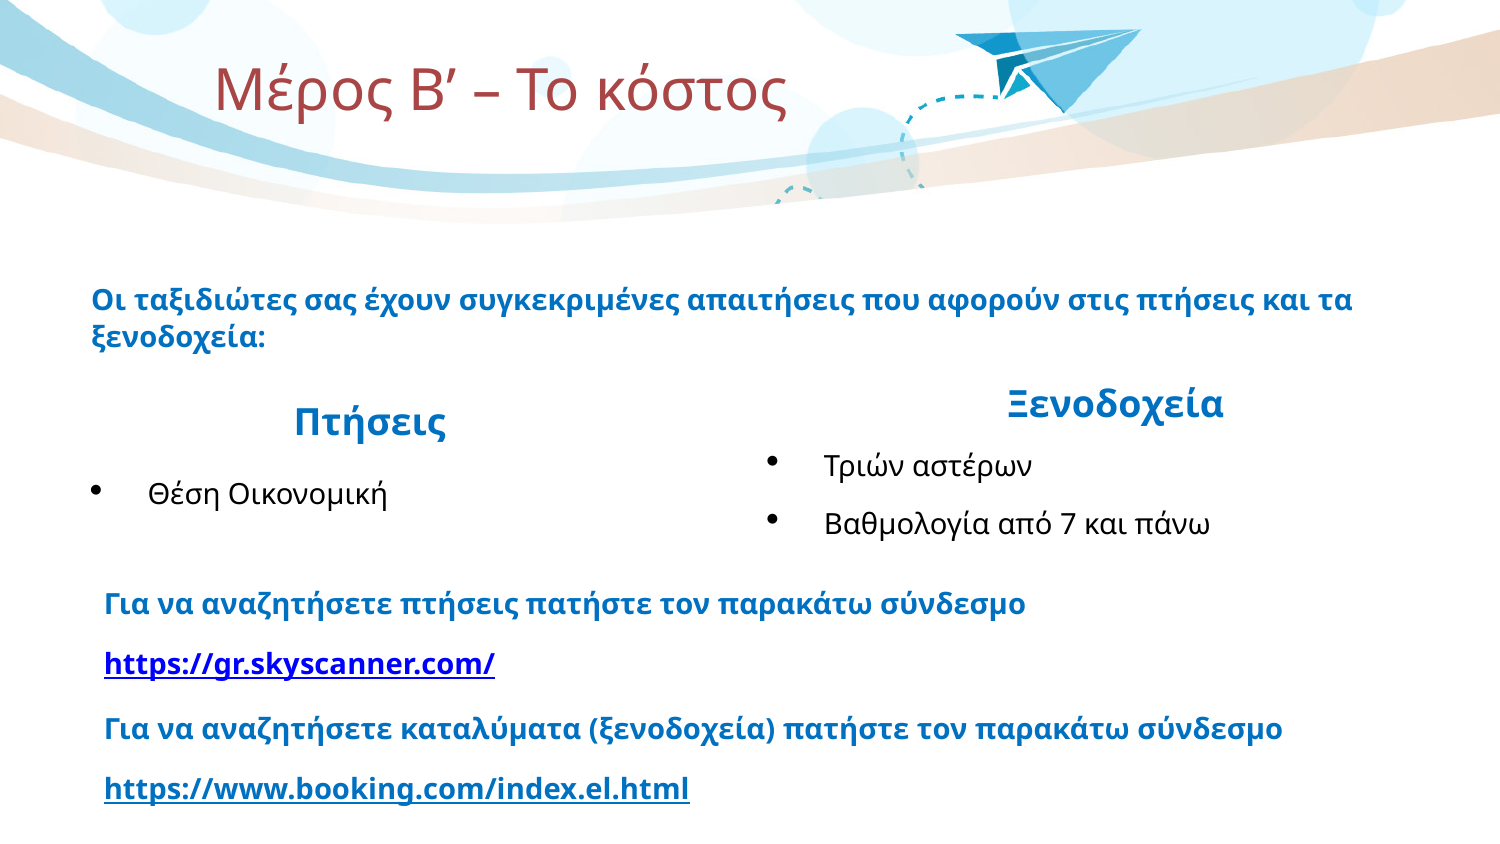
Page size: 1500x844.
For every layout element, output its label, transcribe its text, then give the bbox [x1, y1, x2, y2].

text_box Πτήσεις [38, 371, 701, 451]
list Οι ταξιδιώτες σας έχουν συγκεκριμένες απαιτήσεις που αφορούν στις πτήσεις και τα ξενοδοχεία: [76, 260, 1404, 362]
list Τριών αστέρων Βαθμολογία από 7 και πάνω [752, 421, 1480, 559]
text_box Για να αναζητήσετε πτήσεις πατήστε τον παρακάτω σύνδεσμο https://gr.skyscanner.com/ Για να αναζητήσετε καταλύματα (ξενοδοχεία) πατήστε τον παρακάτω σύνδεσμο https://www.booking.com/index.el.html [88, 580, 1417, 818]
title Μέρος Β’ – Το κόστος [198, 24, 1477, 150]
list Θέση Οικονομική [76, 451, 663, 530]
picture [0, 0, 1500, 844]
list Ξενοδοχεία [784, 354, 1448, 433]
